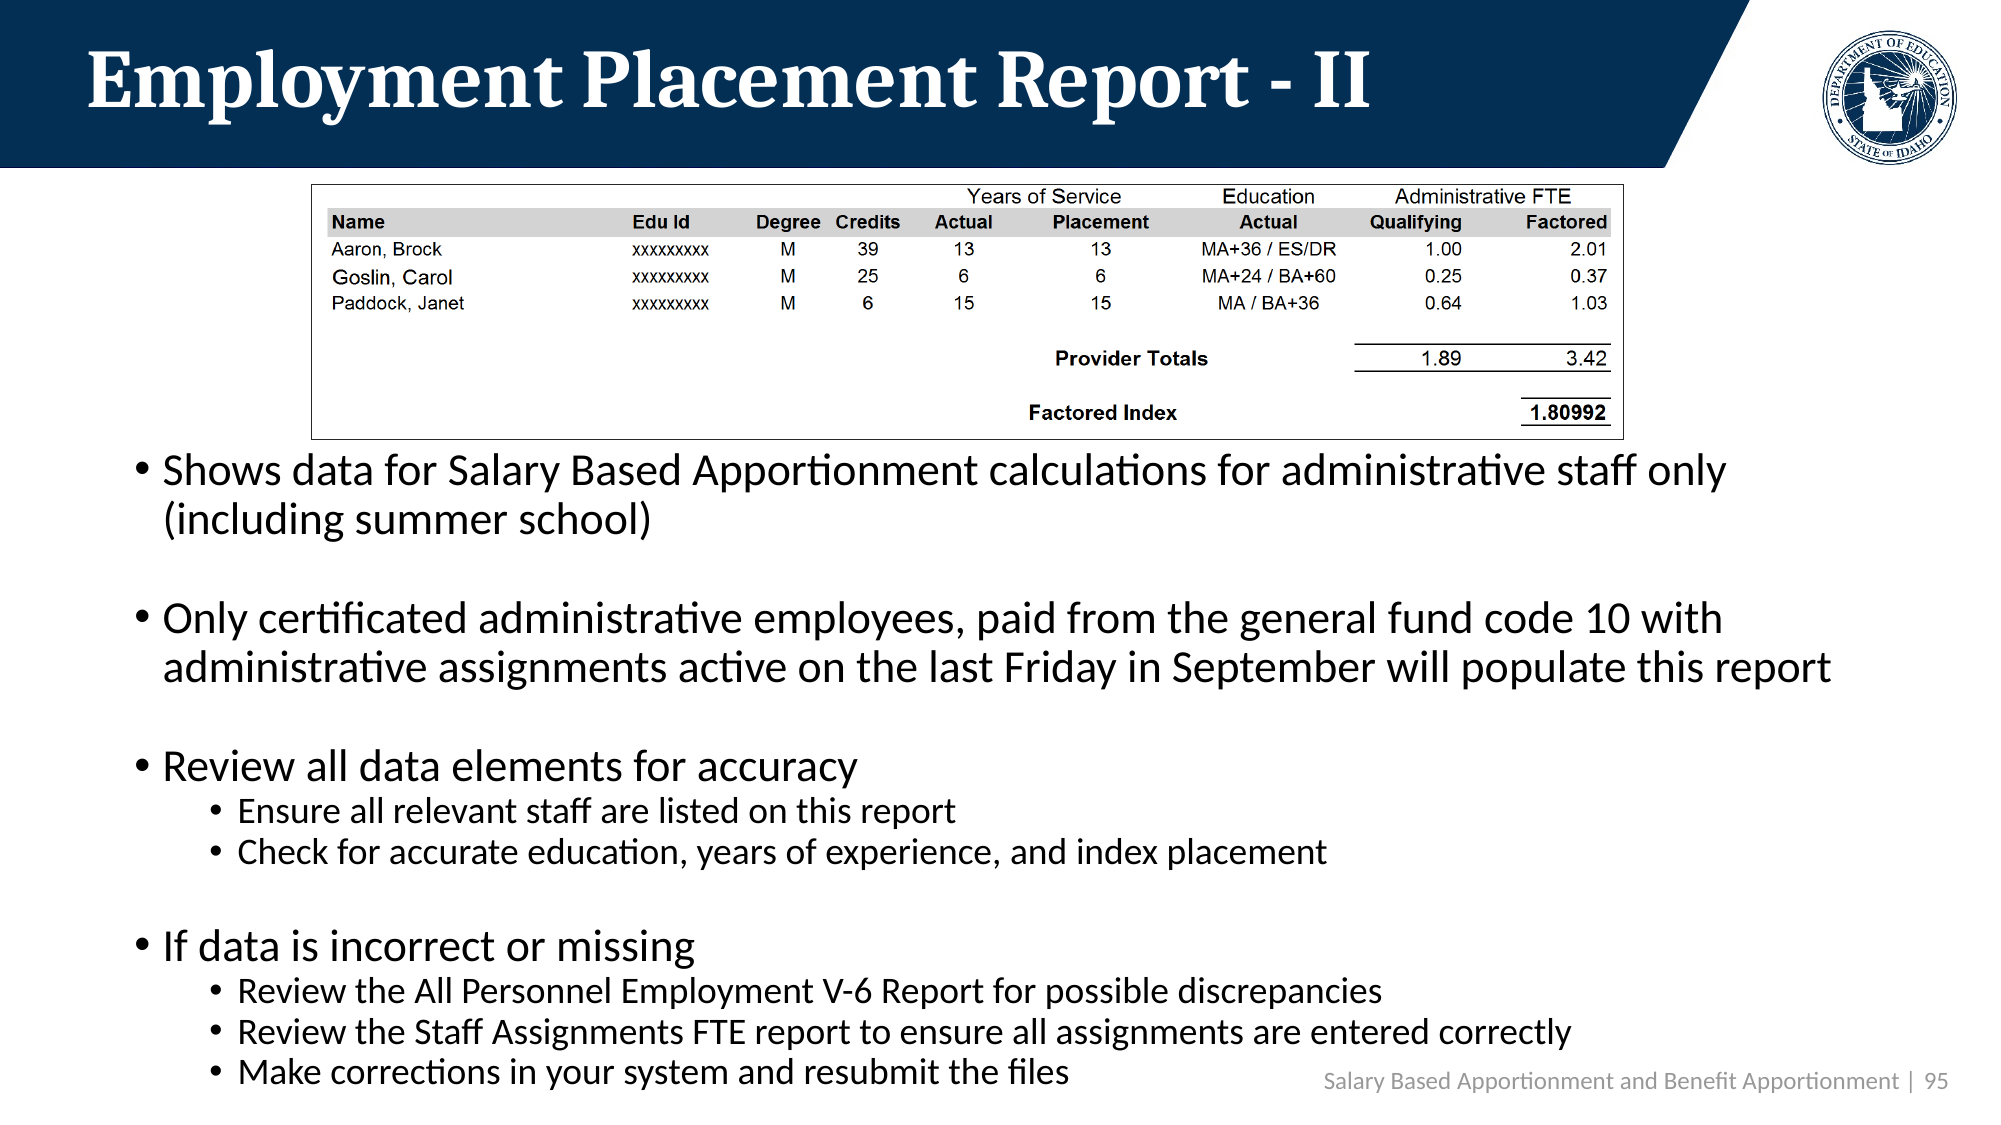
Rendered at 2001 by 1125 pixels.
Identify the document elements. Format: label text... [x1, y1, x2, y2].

picture [311, 184, 1624, 440]
picture [1665, 0, 1965, 173]
slide_number Salary Based Apportionment and Benefit Apportionment | 95 [1293, 1049, 1965, 1109]
title Employment Placement Report - II [71, 0, 1797, 163]
list Shows data for Salary Based Apportionment calculations for administrative staff only (including summer school) Only certificated administrative employees, paid from the general fund code 10 with administrative assignments active on the last Friday in September will populate this report Review all data elements for accuracy Ensure all relevant staff are listed on this report Check for accurate education, years of experience, and index placement If data is incorrect or missing Review the All Personnel Employment V-6 Report for possible discrepancies Review the Staff Assignments FTE report to ensure all assignments are entered correctly Make corrections in your system and resubmit the files [119, 438, 1889, 1085]
